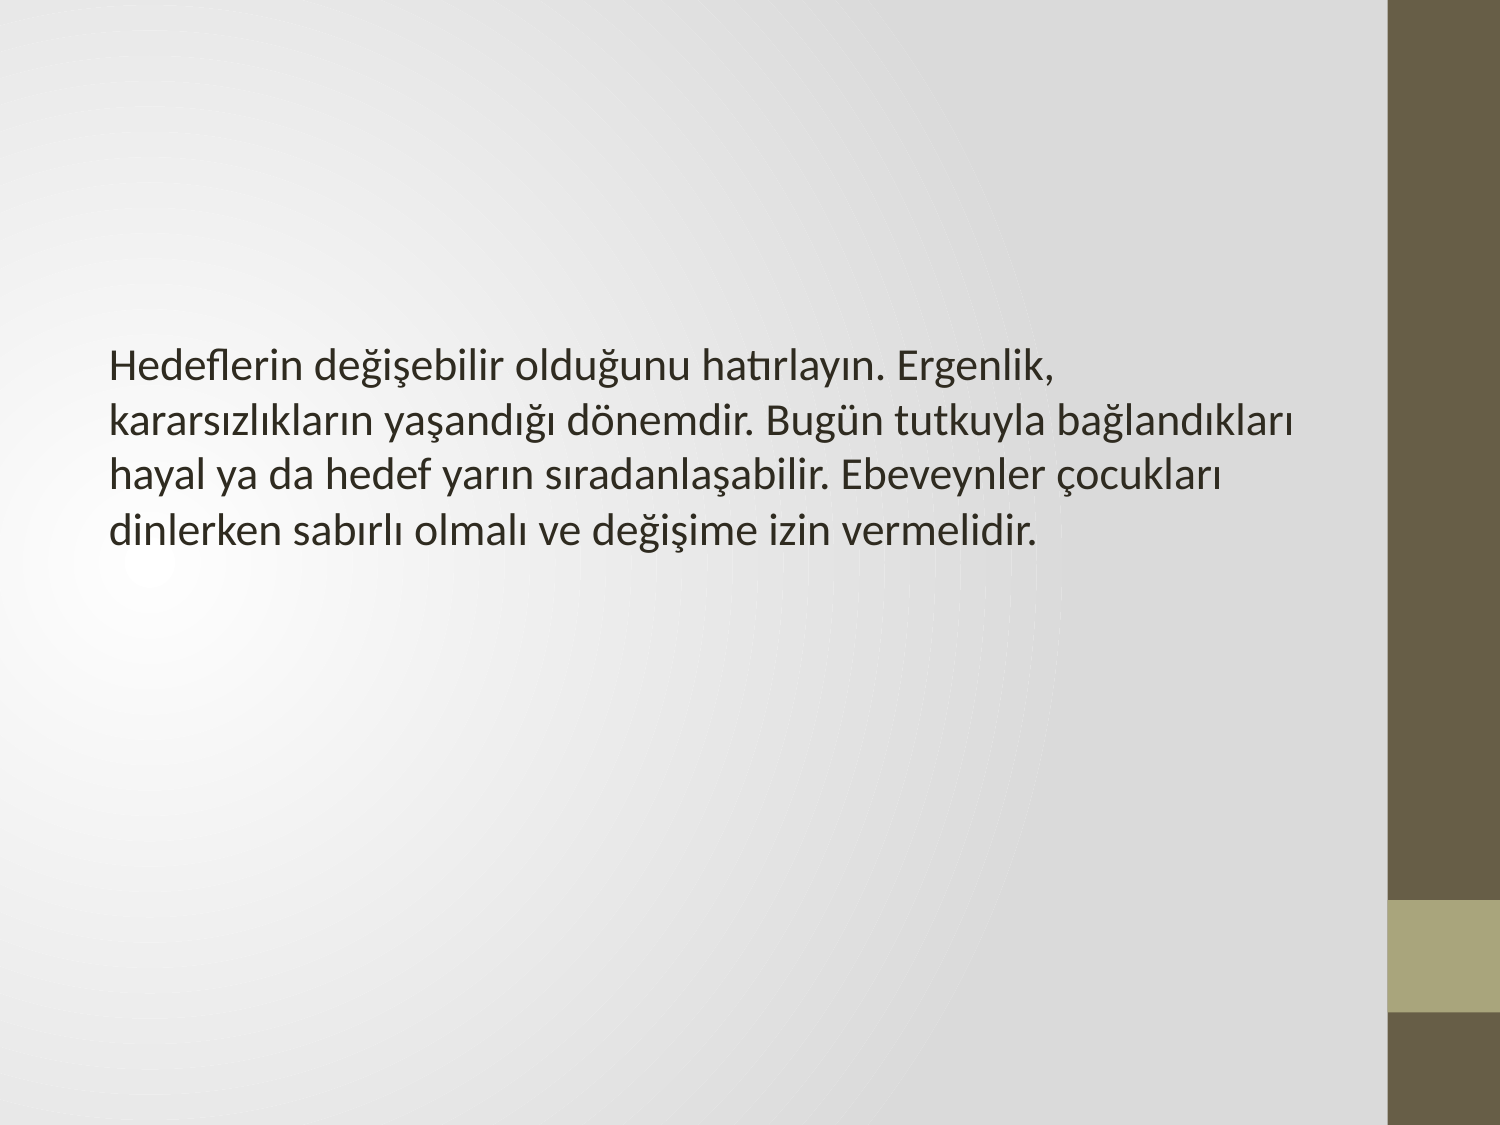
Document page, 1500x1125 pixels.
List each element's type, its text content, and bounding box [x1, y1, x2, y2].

list Hedeflerin değişebilir olduğunu hatırlayın. Ergenlik, kararsızlıkların yaşandığı dönemdir. Bugün tutkuyla bağlandıkları hayal ya da hedef yarın sıradanlaşabilir. Ebeveynler çocukları dinlerken sabırlı olmalı ve değişime izin vermelidir. [75, 262, 1325, 1050]
